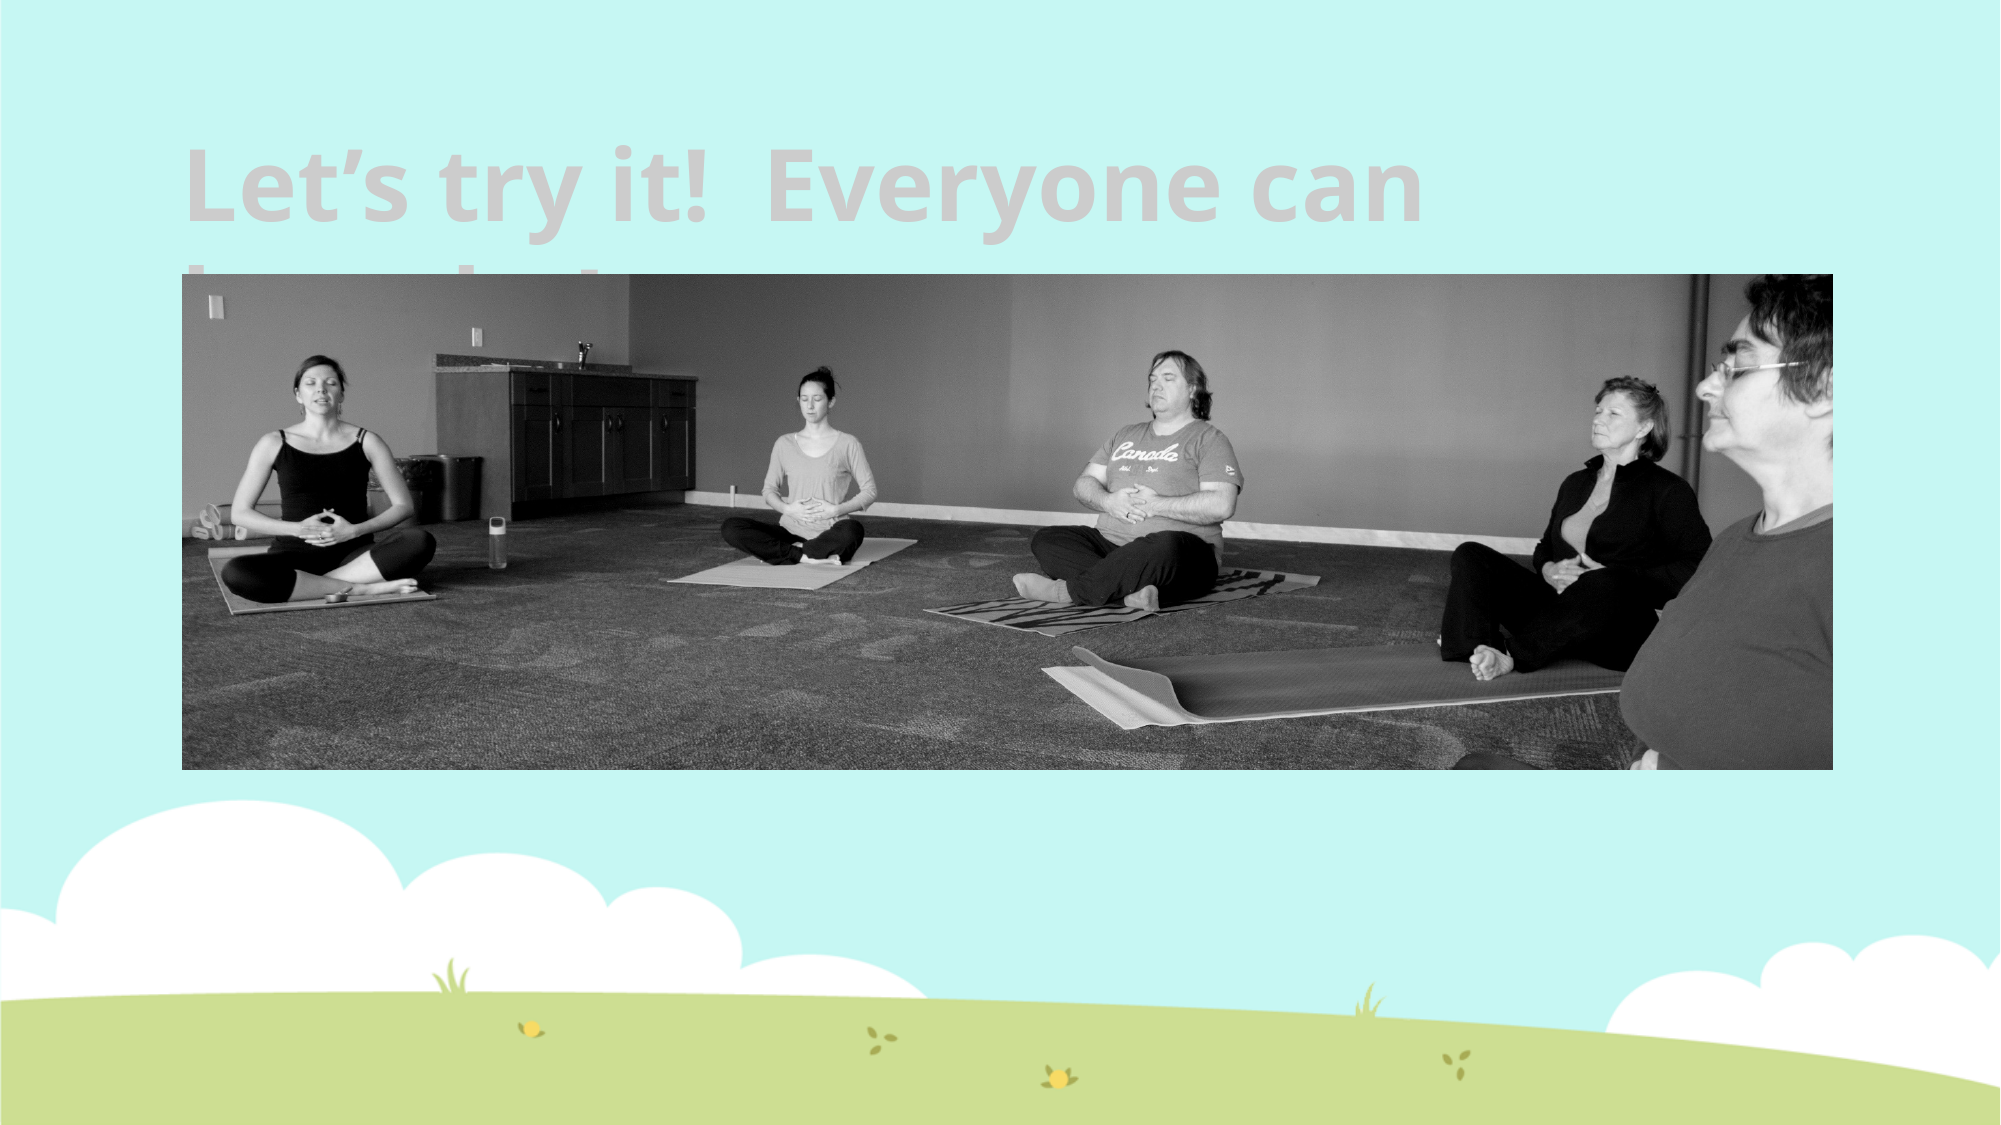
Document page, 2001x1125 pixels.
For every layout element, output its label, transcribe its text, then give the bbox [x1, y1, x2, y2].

text_box Let’s try it! Everyone can breathe! [167, 114, 1833, 370]
picture [0, 0, 2001, 1125]
